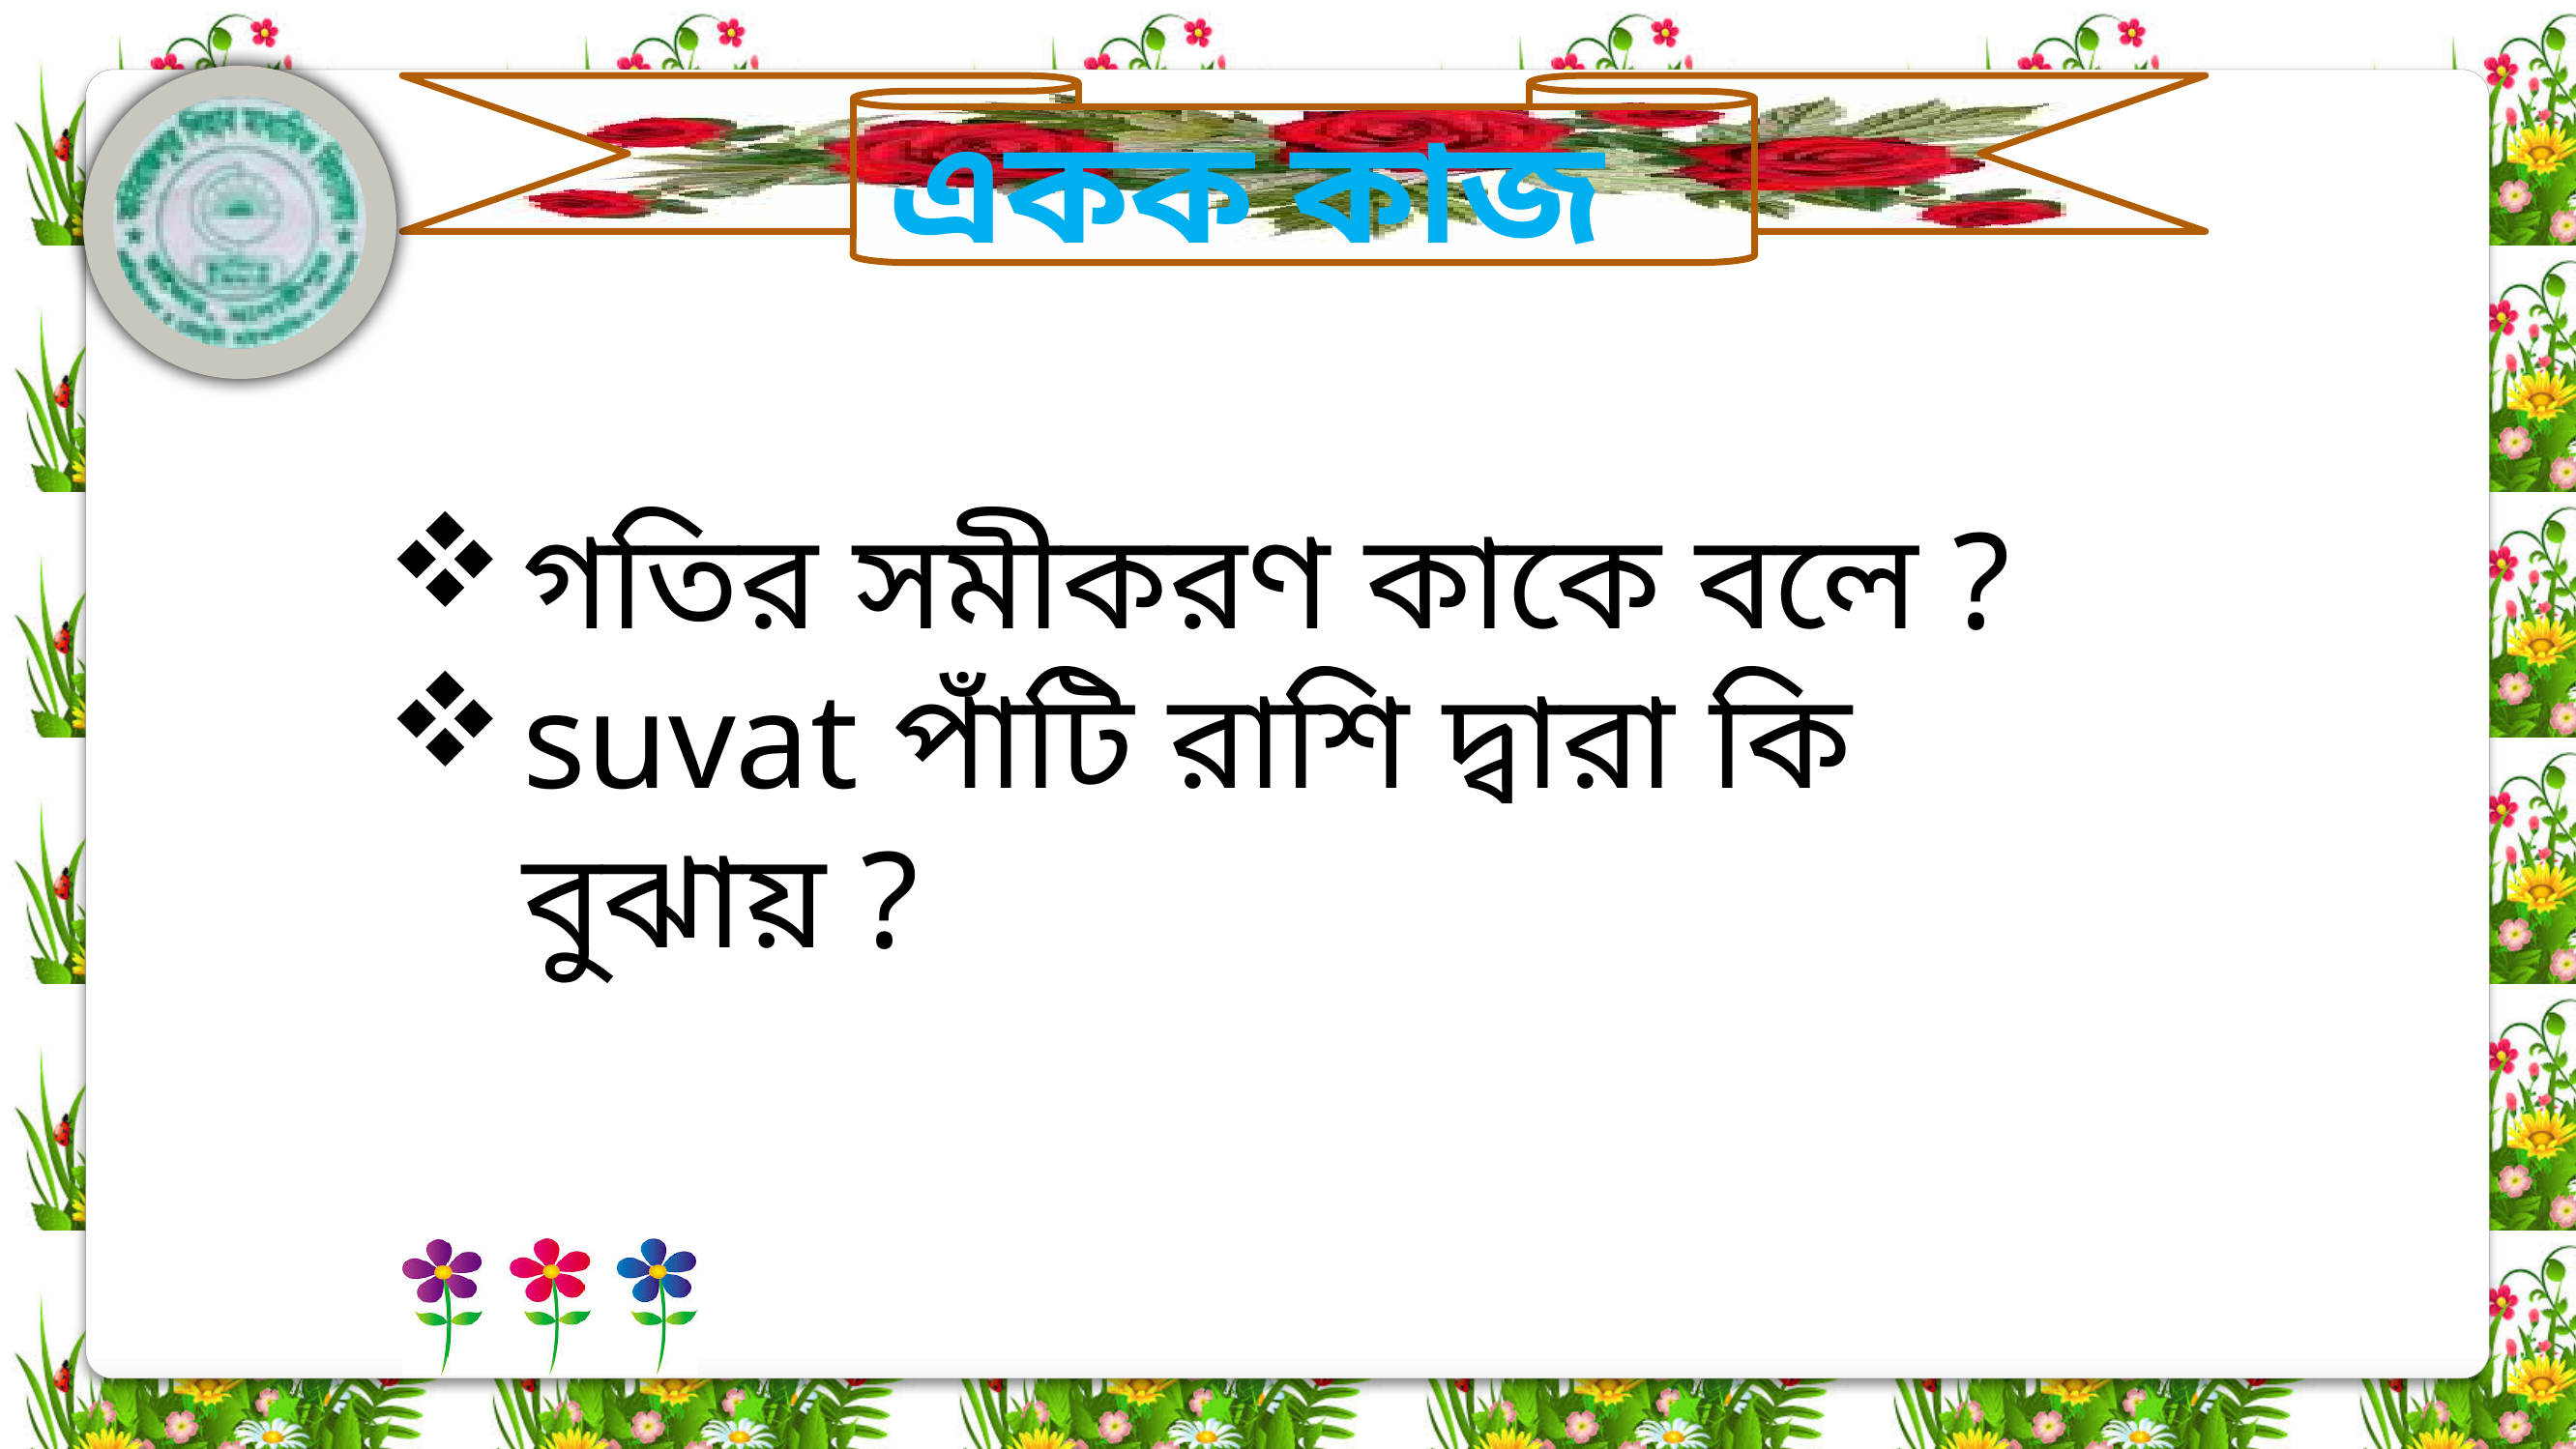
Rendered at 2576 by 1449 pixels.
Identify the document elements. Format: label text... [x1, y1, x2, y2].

picture [0, 0, 2576, 1449]
text_box গতির সমীকরণ কাকে বলে ? suvat পাঁটি রাশি দ্বারা কি বুঝায় ? [372, 488, 2142, 982]
text_box একক কাজ [398, 72, 2210, 267]
